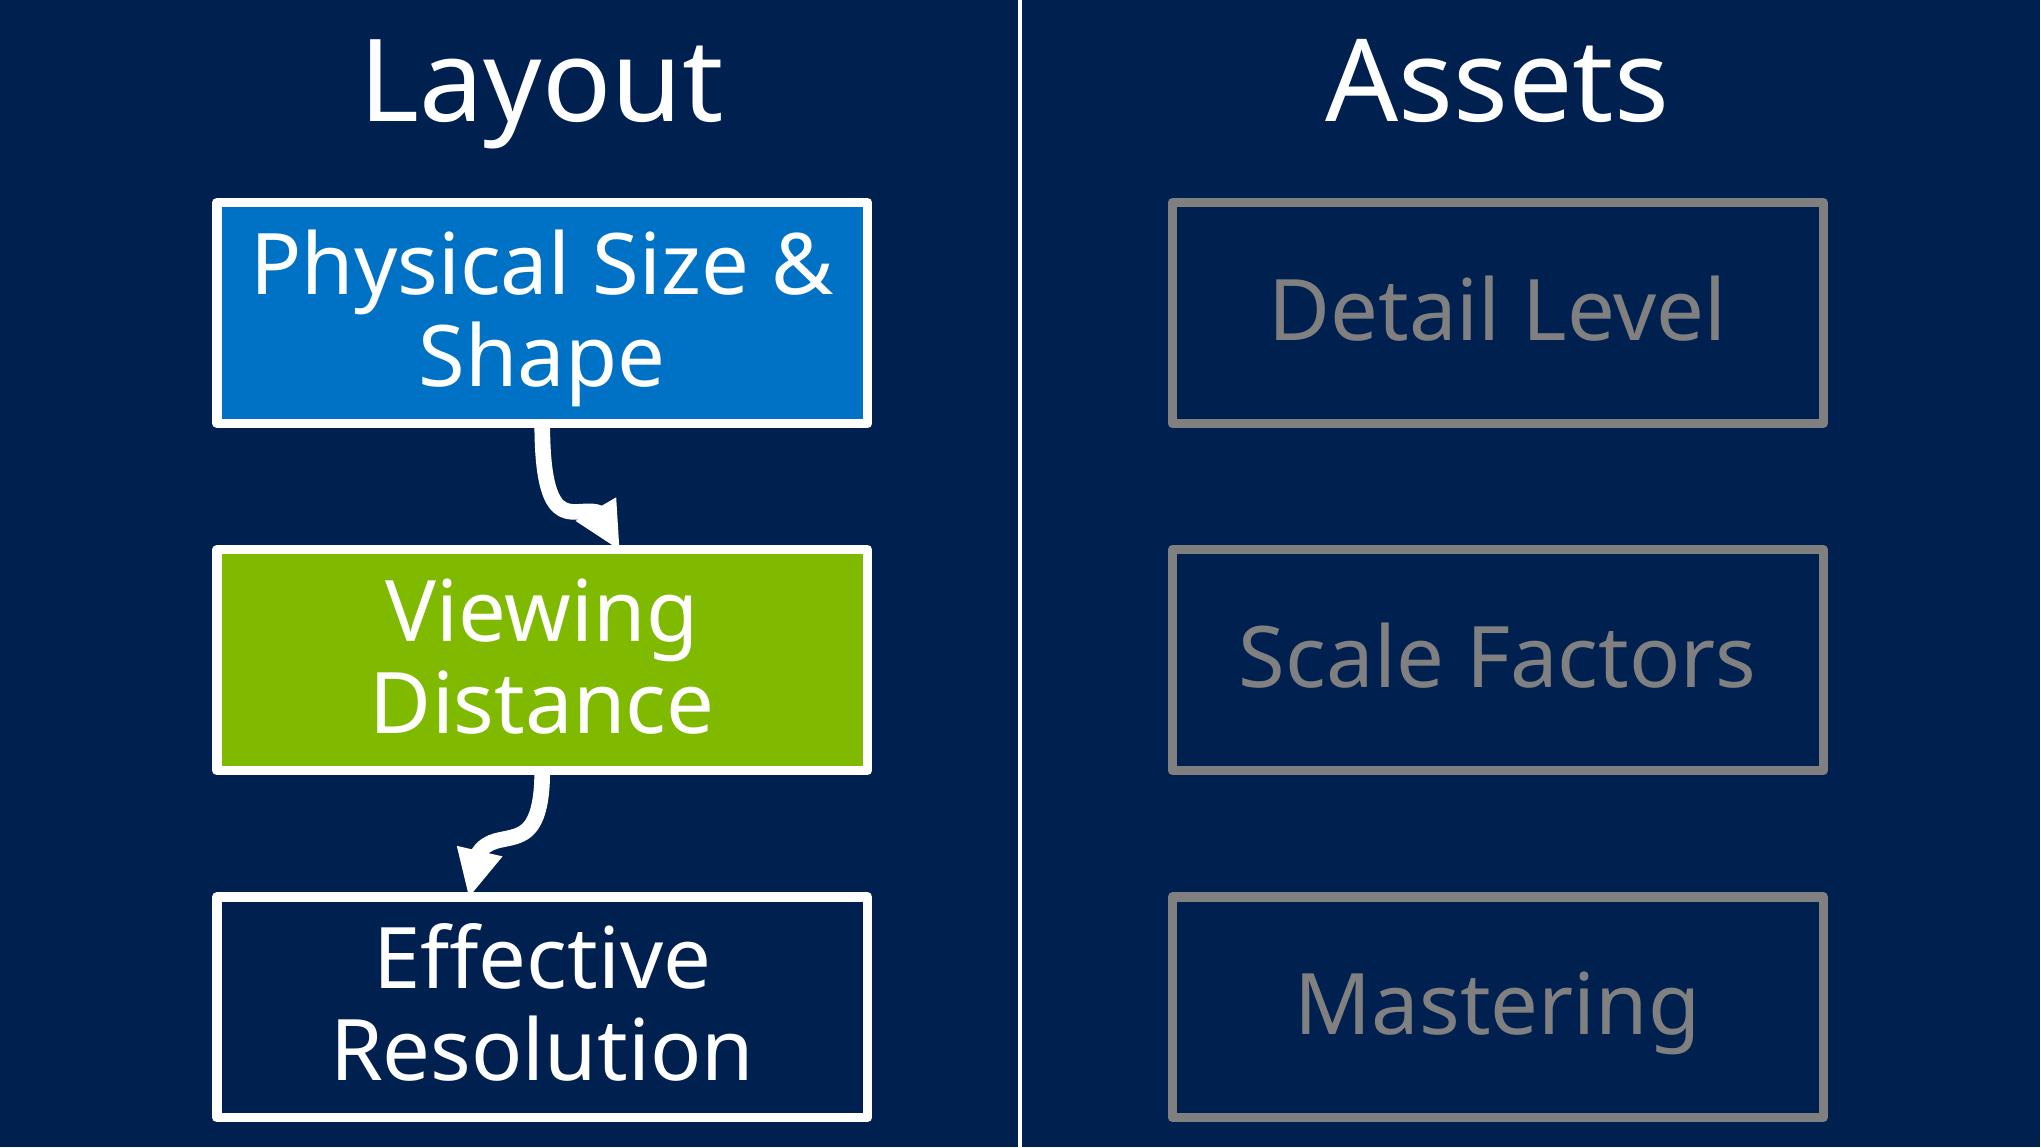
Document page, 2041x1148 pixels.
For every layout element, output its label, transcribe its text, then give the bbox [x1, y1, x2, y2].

text_box Scale Factors [1172, 549, 1824, 771]
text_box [517, 447, 645, 526]
text_box Detail Level [1172, 202, 1824, 424]
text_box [345, 0, 1683, 176]
text_box Physical Size & Shape [216, 202, 868, 424]
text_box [442, 796, 570, 871]
text_box Viewing Distance [216, 549, 868, 771]
text_box Mastering [1172, 896, 1824, 1118]
text_box Effective Resolution [216, 896, 868, 1118]
